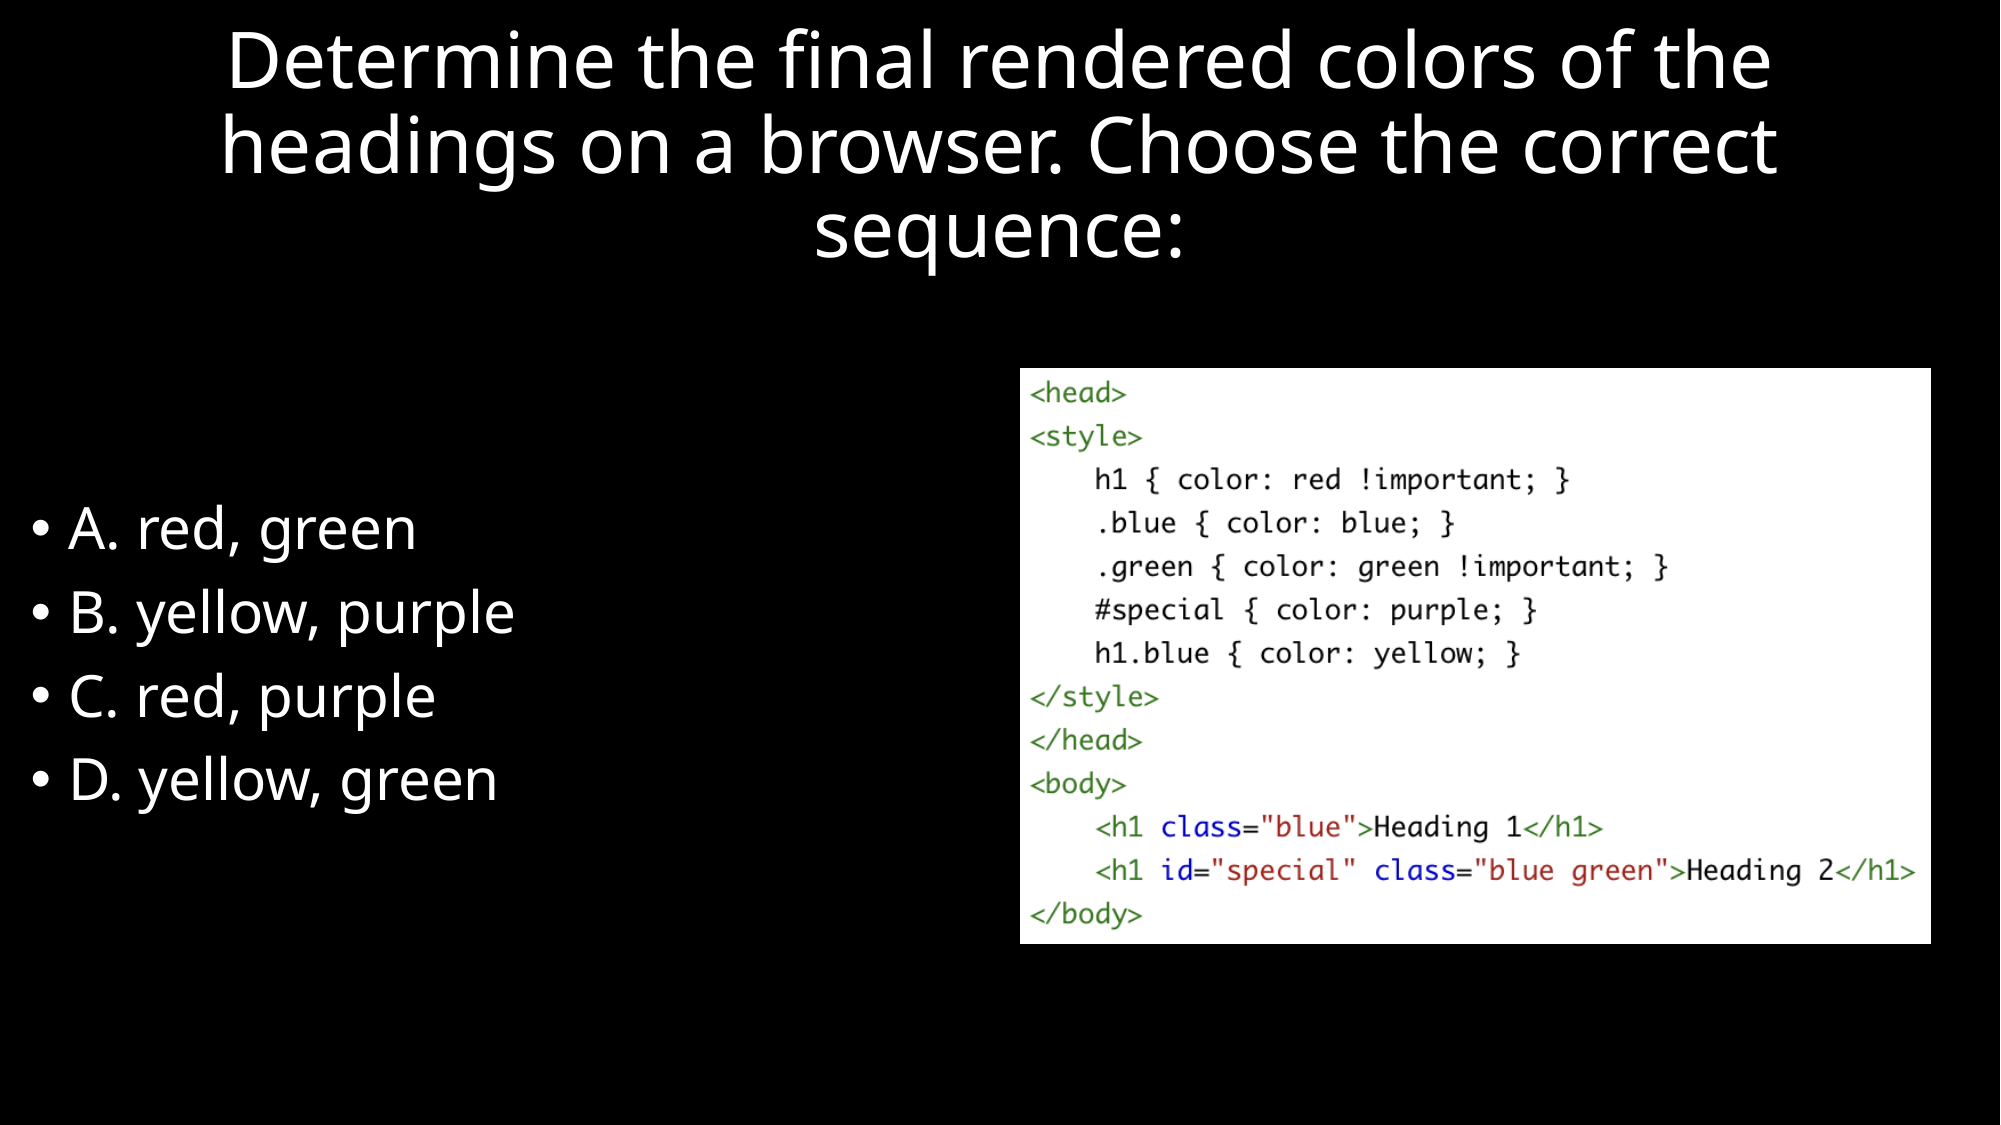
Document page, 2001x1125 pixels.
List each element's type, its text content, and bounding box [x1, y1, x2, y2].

title Determine the final rendered colors of the headings on a browser. Choose the correct sequence: [137, 13, 1863, 283]
picture [1019, 368, 1931, 945]
list A. red, green B. yellow, purple C. red, purple D. yellow, green [15, 299, 926, 1014]
